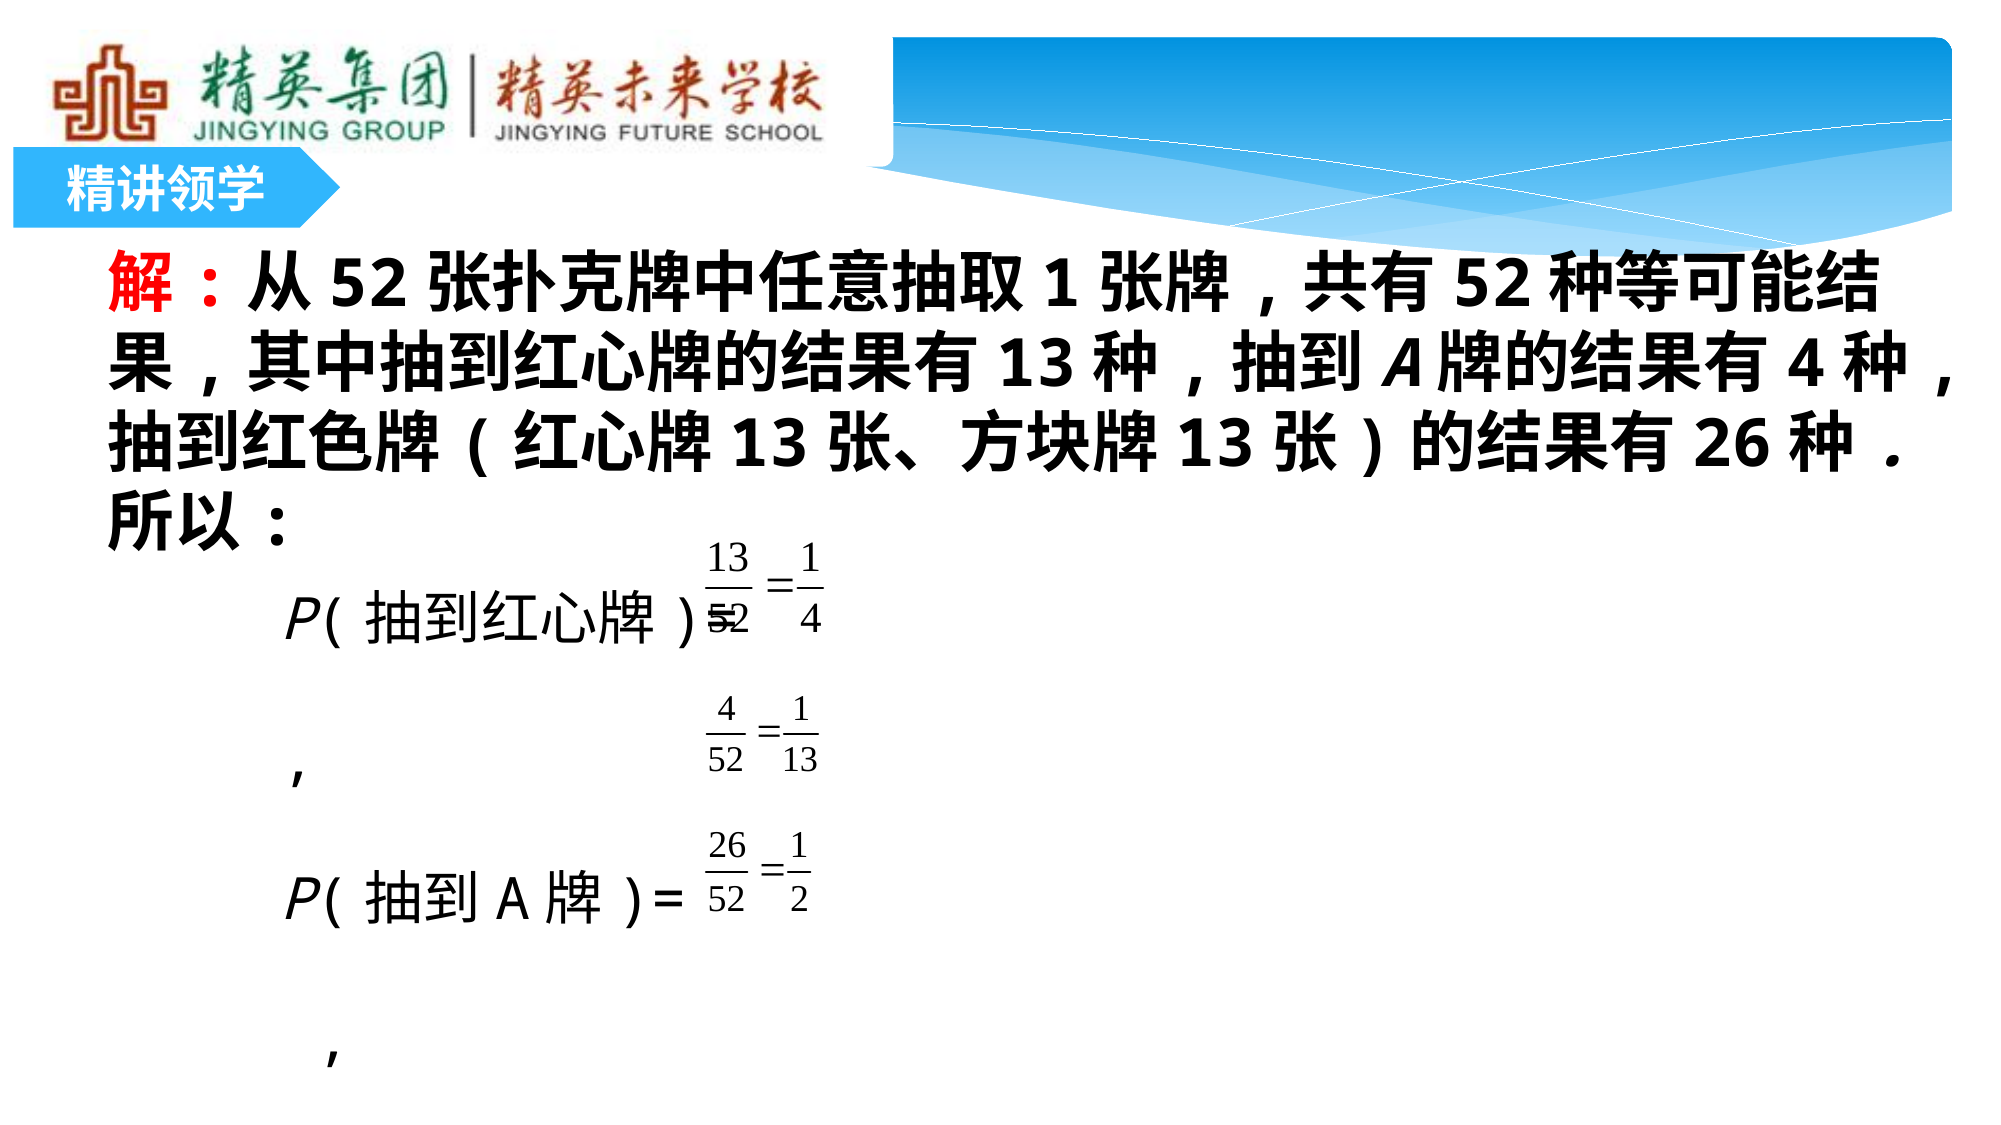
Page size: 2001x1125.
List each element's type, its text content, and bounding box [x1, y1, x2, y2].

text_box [699, 820, 817, 920]
text_box 精讲领学 [12, 175, 342, 229]
picture [13, 29, 894, 167]
text_box P(抽到红心牌)= , P(抽到A牌)= , P(抽到红色牌)= . [265, 503, 953, 1125]
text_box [700, 685, 825, 780]
text_box 解:从52张扑克牌中任意抽取1张牌,共有52种等可能结果,其中抽到红心牌的结果有13种,抽到A牌的结果有4种,抽到红色牌(红心牌13张、方块牌13张)的结果有26种.所以: [92, 231, 1941, 567]
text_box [698, 530, 832, 643]
